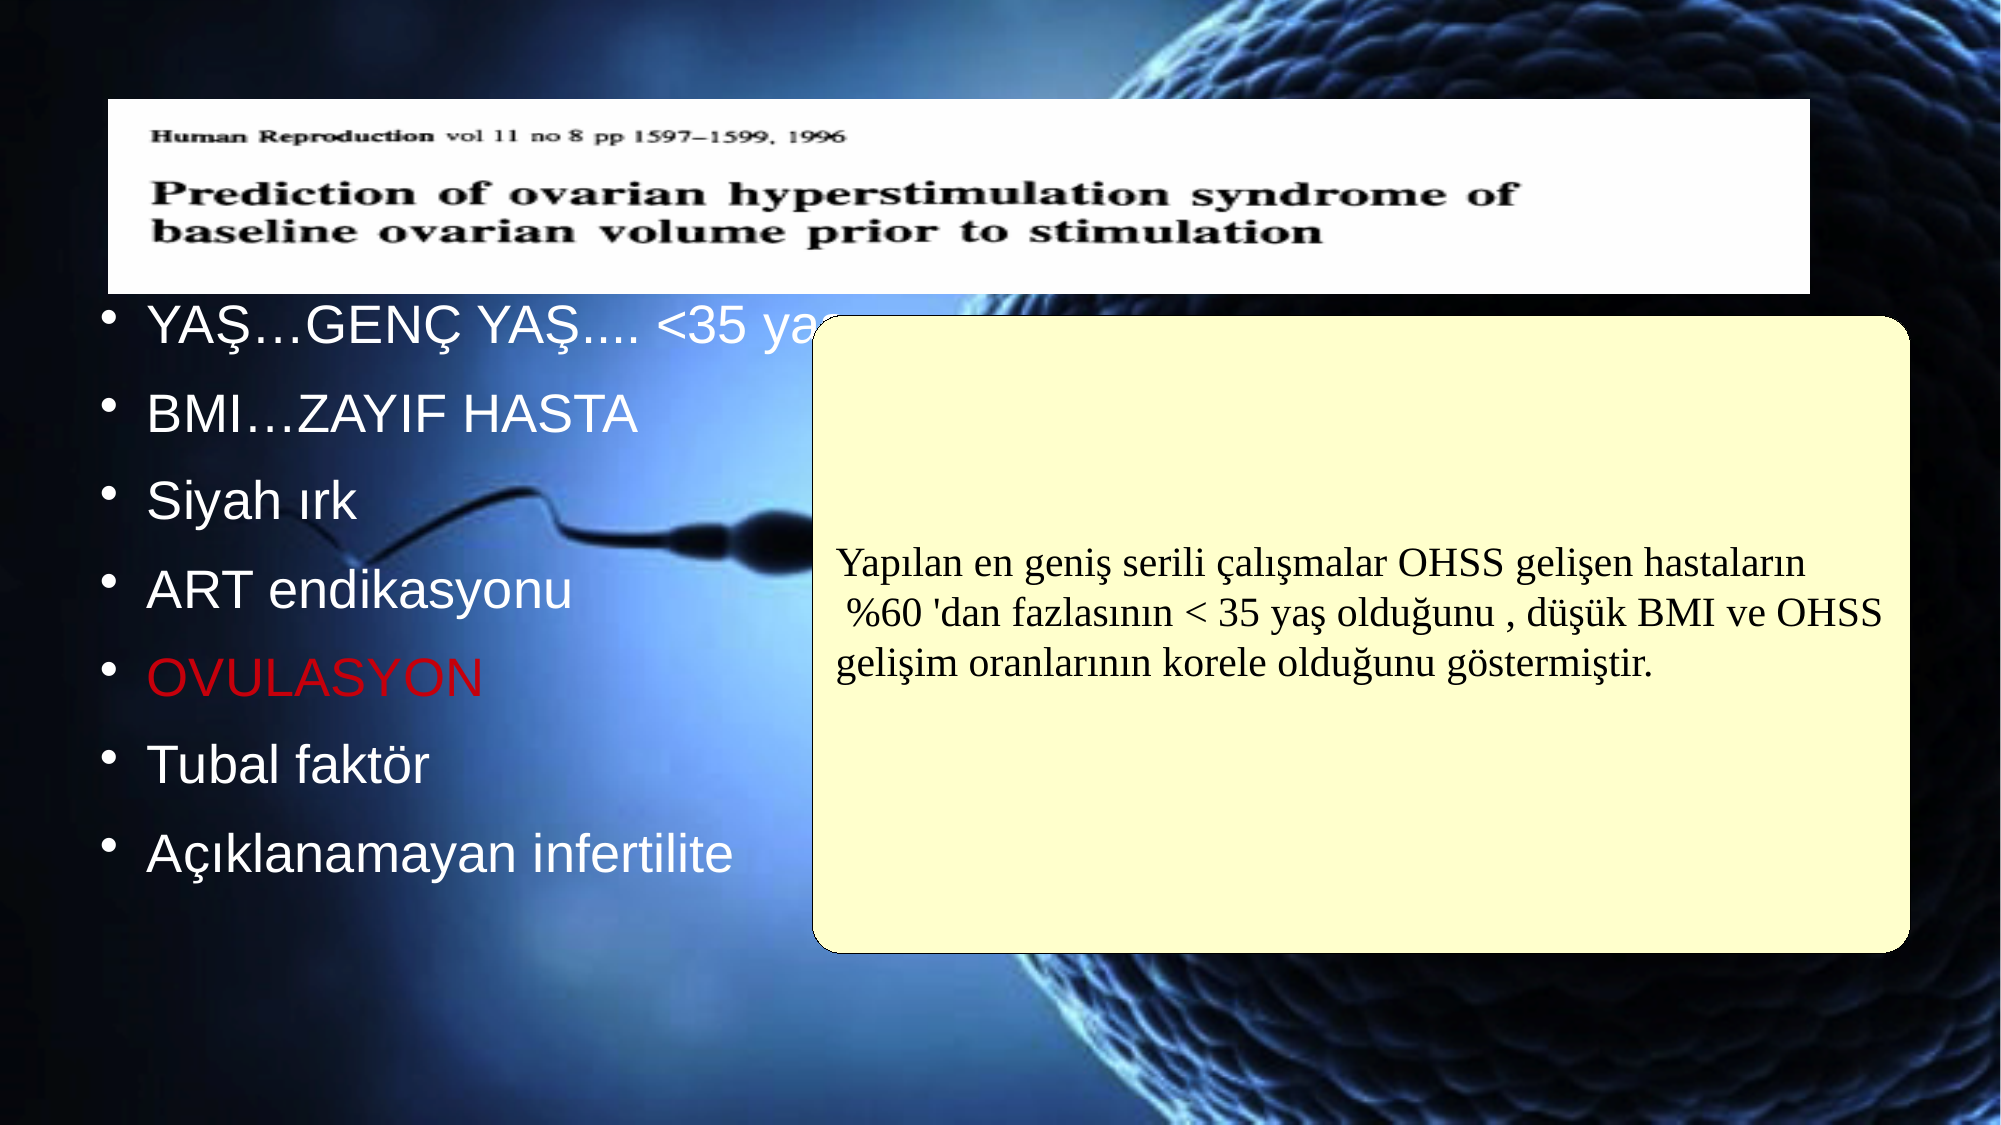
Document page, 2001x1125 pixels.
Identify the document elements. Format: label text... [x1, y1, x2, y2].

picture [0, 0, 2001, 1125]
list YAŞ…GENÇ YAŞ.... <35 yaş BMI…ZAYIF HASTA Siyah ırk ART endikasyonu OVULASYON Tubal faktör Açıklanamayan infertilite [99, 263, 1900, 1006]
text_box Yapılan en geniş serili çalışmalar OHSS gelişen hastaların %60 'dan fazlasının < 35 yaş olduğunu , düşük BMI ve OHSS gelişim oranlarının korele olduğunu göstermiştir. [812, 315, 1911, 954]
